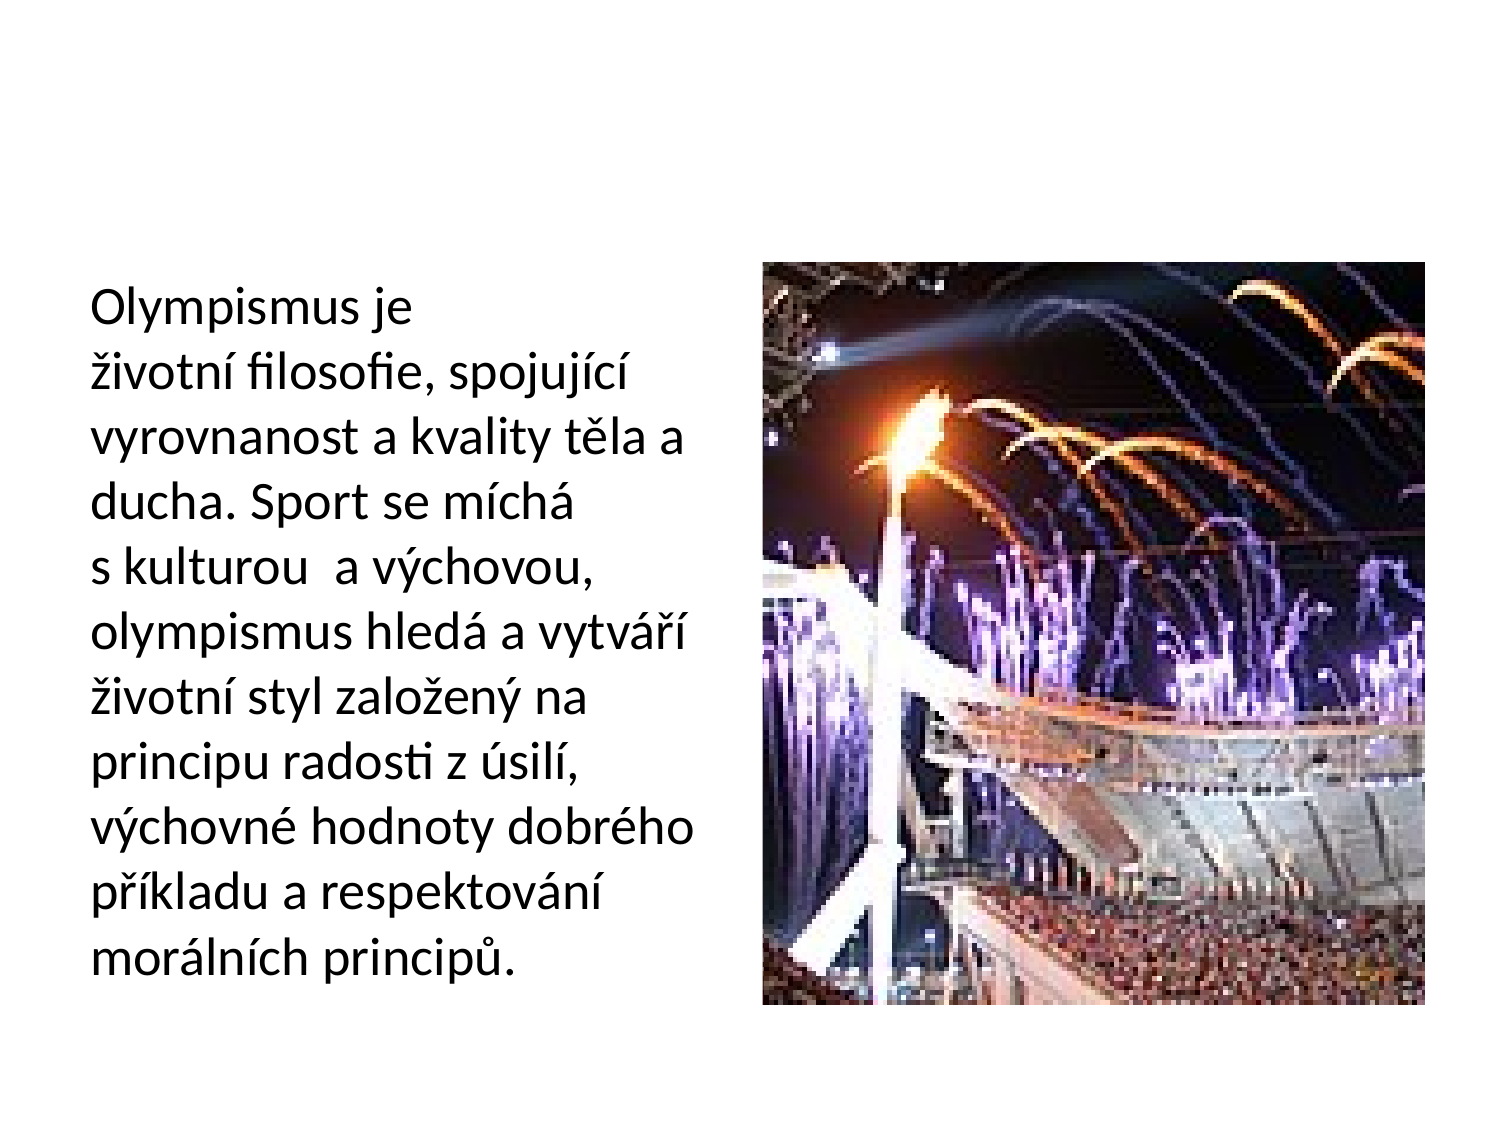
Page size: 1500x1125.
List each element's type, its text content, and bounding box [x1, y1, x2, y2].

picture [762, 262, 1426, 1006]
text_box Olympismus je životní filosofie, spojující vyrovnanost a kvality těla a ducha. Sport se míchá s kulturou a výchovou, olympismus hledá a vytváří životní styl založený na principu radosti z úsilí, výchovné hodnoty dobrého příkladu a respektování morálních principů. [74, 262, 738, 1005]
